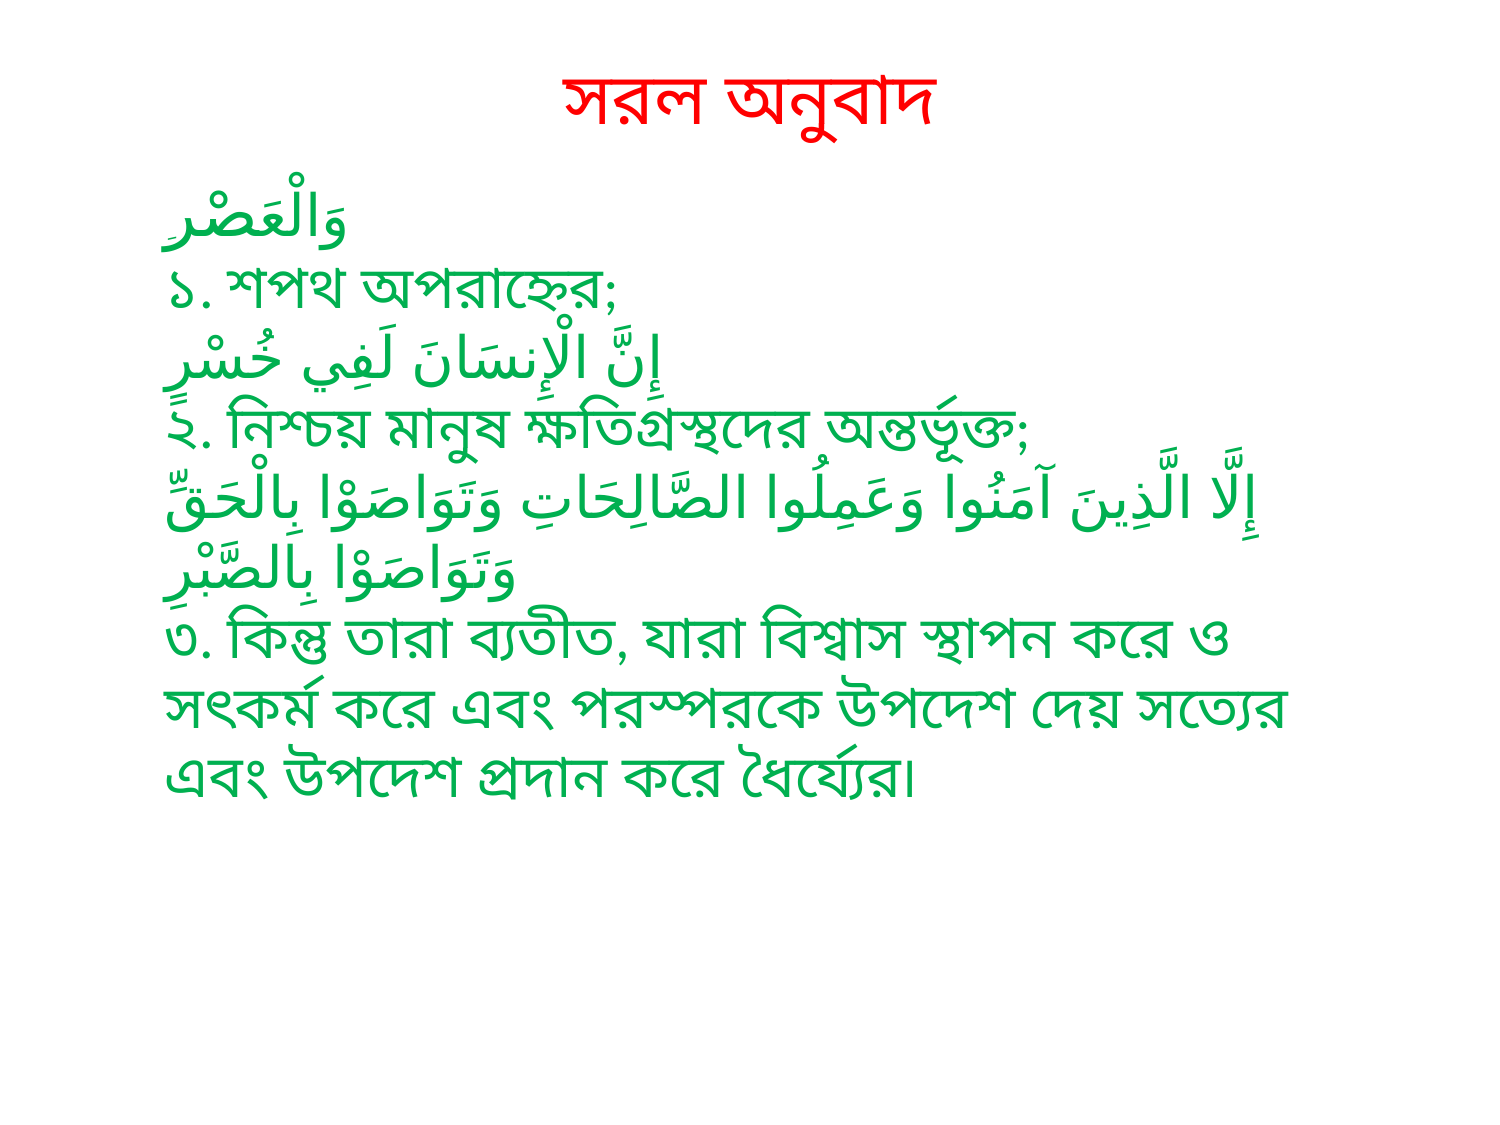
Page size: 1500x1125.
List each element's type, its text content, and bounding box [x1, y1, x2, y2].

text_box وَالْعَصْرِ ১. শপথ অপরাহ্নের; إِنَّ الْإِنسَانَ لَفِي خُسْرٍ ২. নিশ্চয় মানুষ ক্ষতিগ্রস্থদের অন্তর্ভূক্ত; إِلَّا الَّذِينَ آمَنُوا وَعَمِلُوا الصَّالِحَاتِ وَتَوَاصَوْا بِالْحَقِّ وَتَوَاصَوْا بِالصَّبْرِ ৩. কিন্তু তারা ব্যতীত, যারা বিশ্বাস স্থাপন করে ও সৎকর্ম করে এবং পরস্পরকে উপদেশ দেয় সত্যের এবং উপদেশ প্রদান করে ধৈর্য্যের৷ [149, 162, 1338, 817]
title সরল অনুবাদ [75, 45, 1425, 233]
